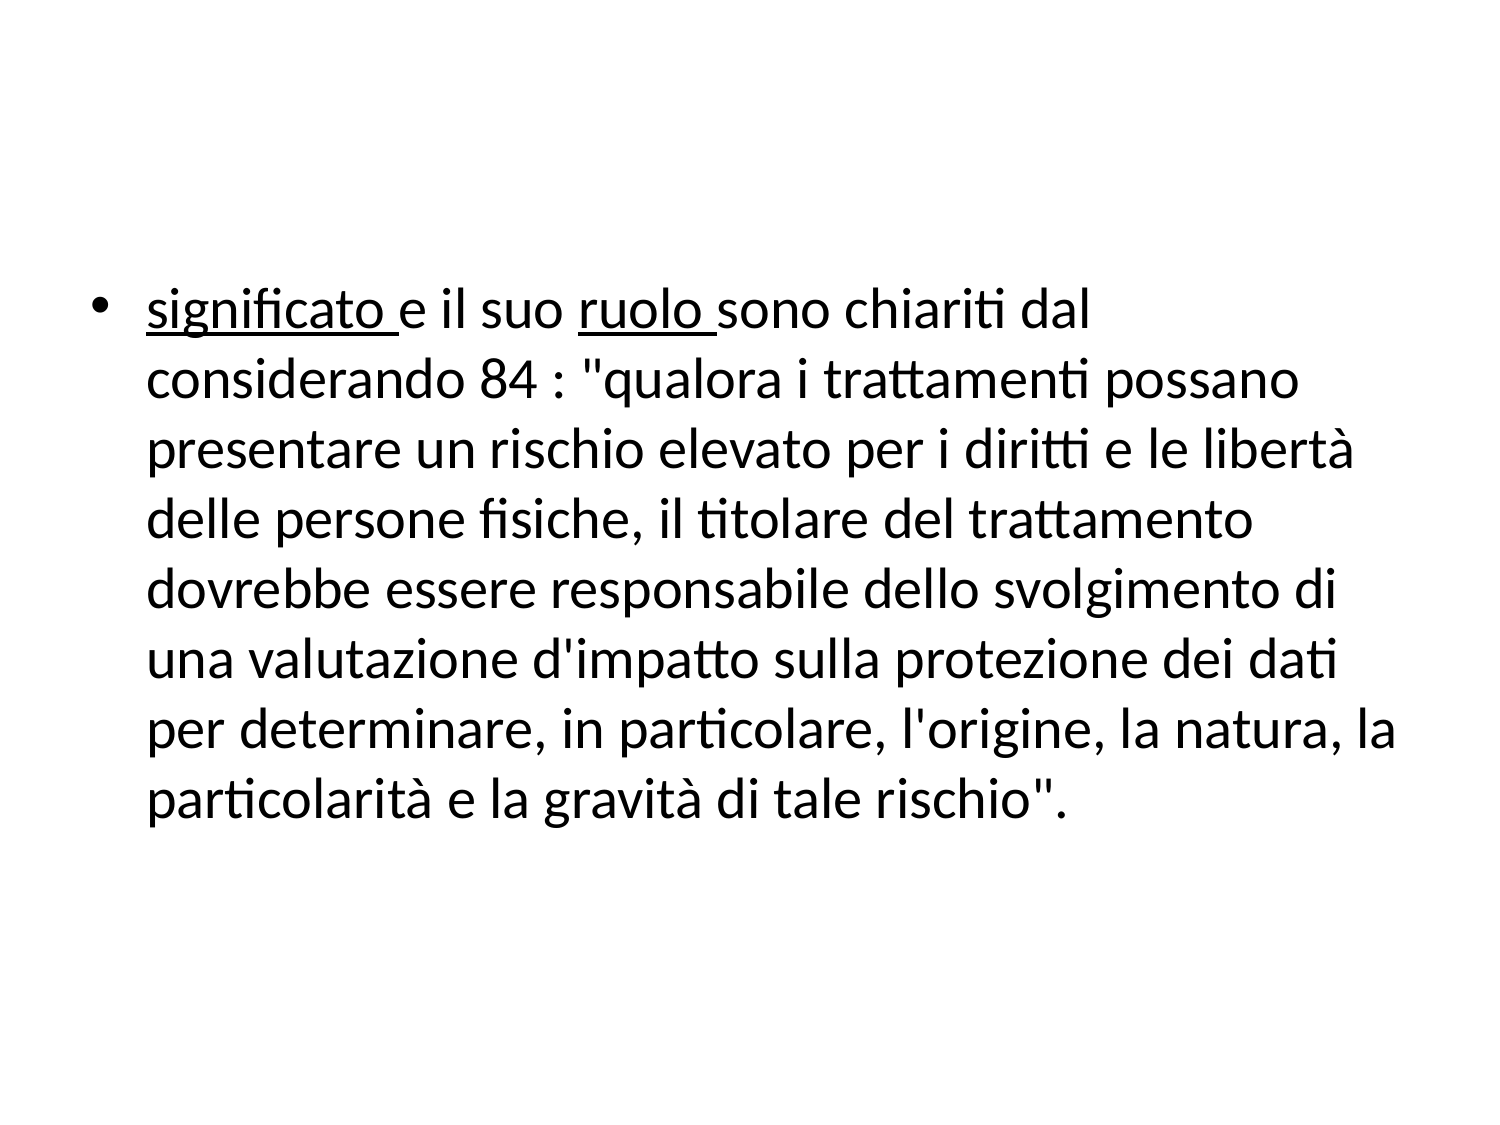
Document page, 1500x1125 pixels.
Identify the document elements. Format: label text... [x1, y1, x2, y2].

list significato e il suo ruolo sono chiariti dal considerando 84 : "qualora i trattamenti possano presentare un rischio elevato per i diritti e le libertà delle persone fisiche, il titolare del trattamento dovrebbe essere responsabile dello svolgimento di una valutazione d'impatto sulla protezione dei dati per determinare, in particolare, l'origine, la natura, la particolarità e la gravità di tale rischio". [75, 262, 1425, 1005]
